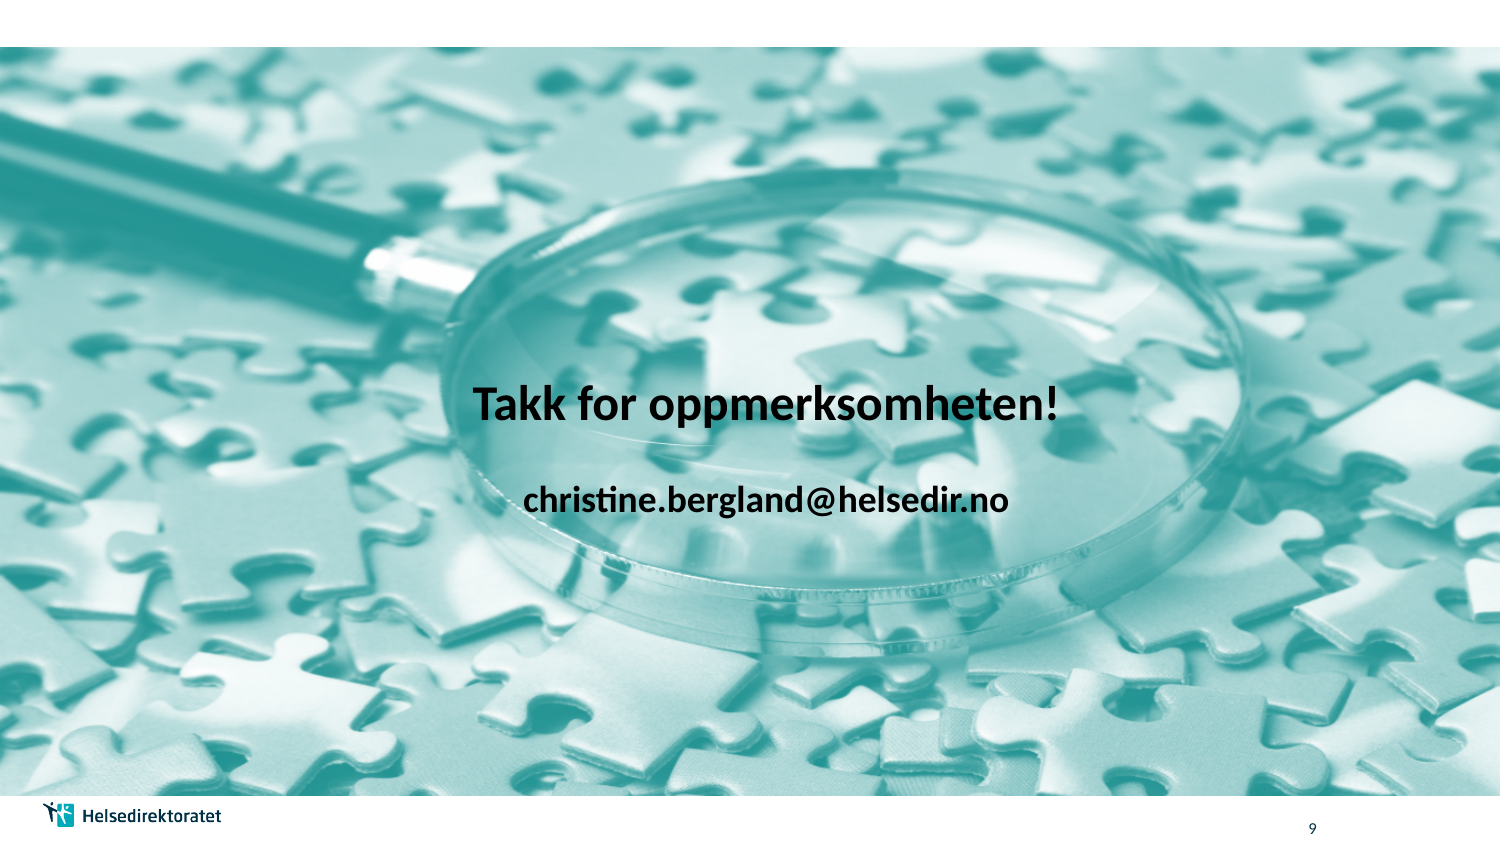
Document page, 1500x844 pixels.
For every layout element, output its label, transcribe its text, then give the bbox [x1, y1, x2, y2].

picture [43, 802, 221, 827]
slide_number 9 [1293, 819, 1400, 837]
picture [0, 47, 1500, 797]
